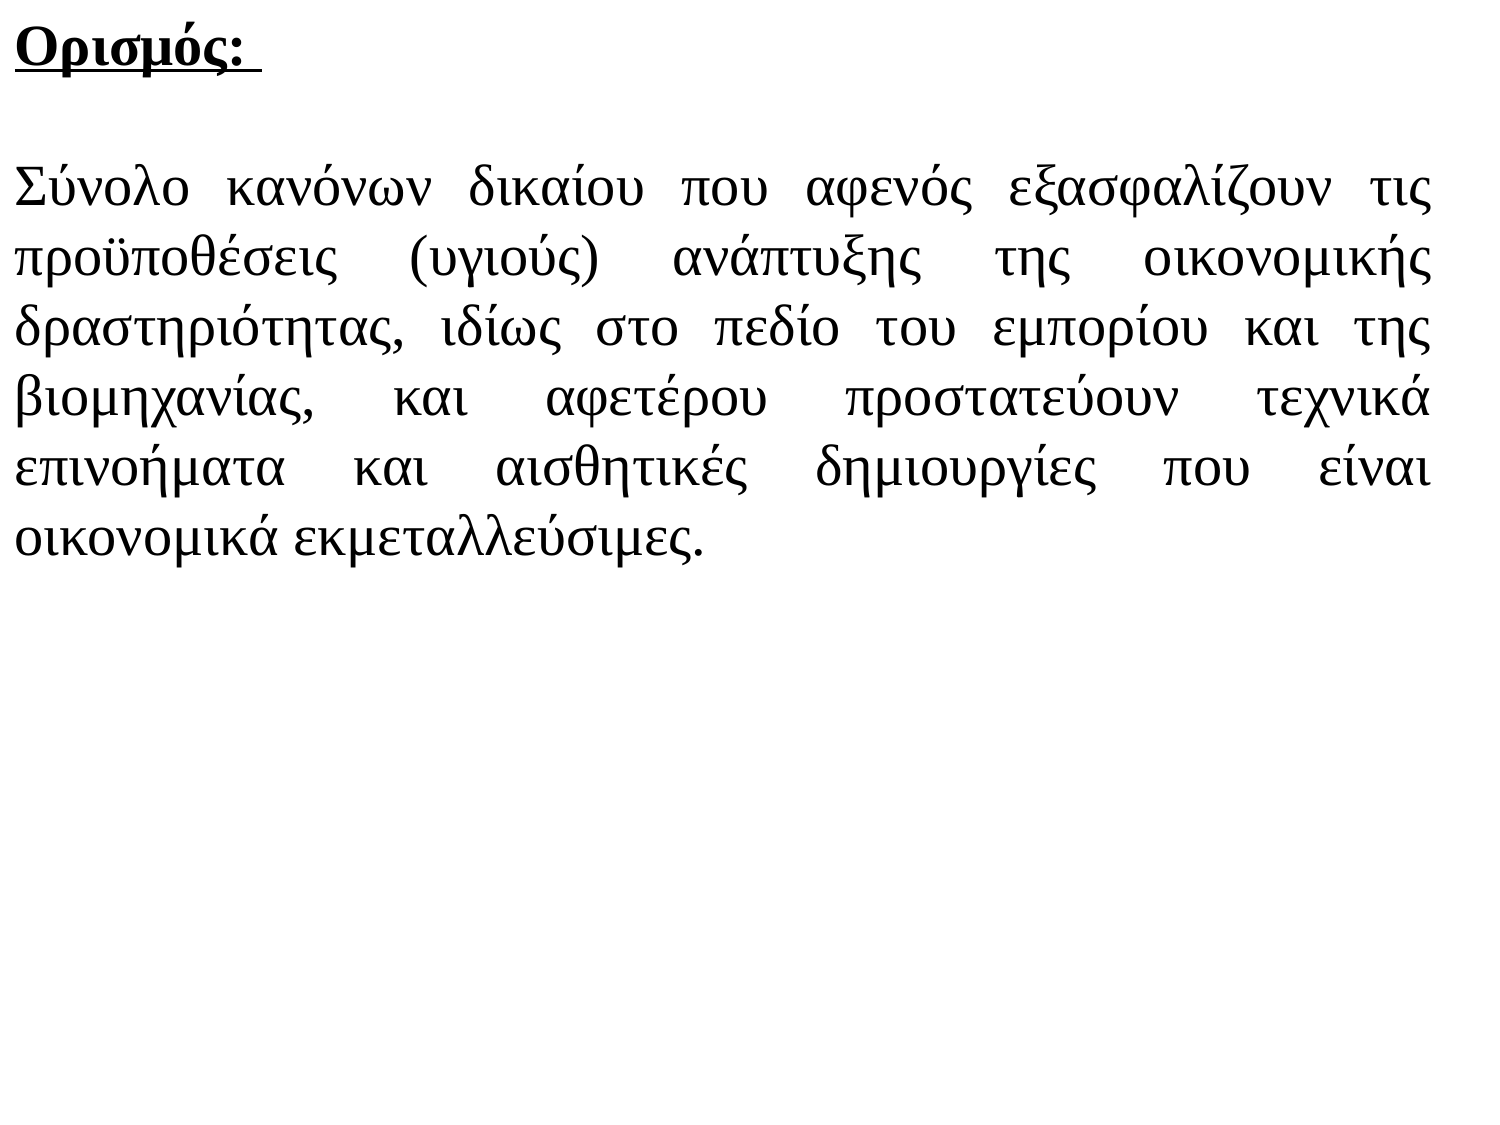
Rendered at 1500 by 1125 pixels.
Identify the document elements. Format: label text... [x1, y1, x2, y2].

text_box Ορισμός: Σύνολο κανόνων δικαίου που αφενός εξασφαλίζουν τις προϋποθέσεις (υγιούς) ανάπτυξης της οικονομικής δραστηριότητας, ιδίως στο πεδίο του εμπορίου και της βιομηχανίας, και αφετέρου προστατεύουν τεχνικά επινοήματα και αισθητικές δημιουργίες που είναι οικονομικά εκμεταλλεύσιμες. [0, 0, 1447, 715]
